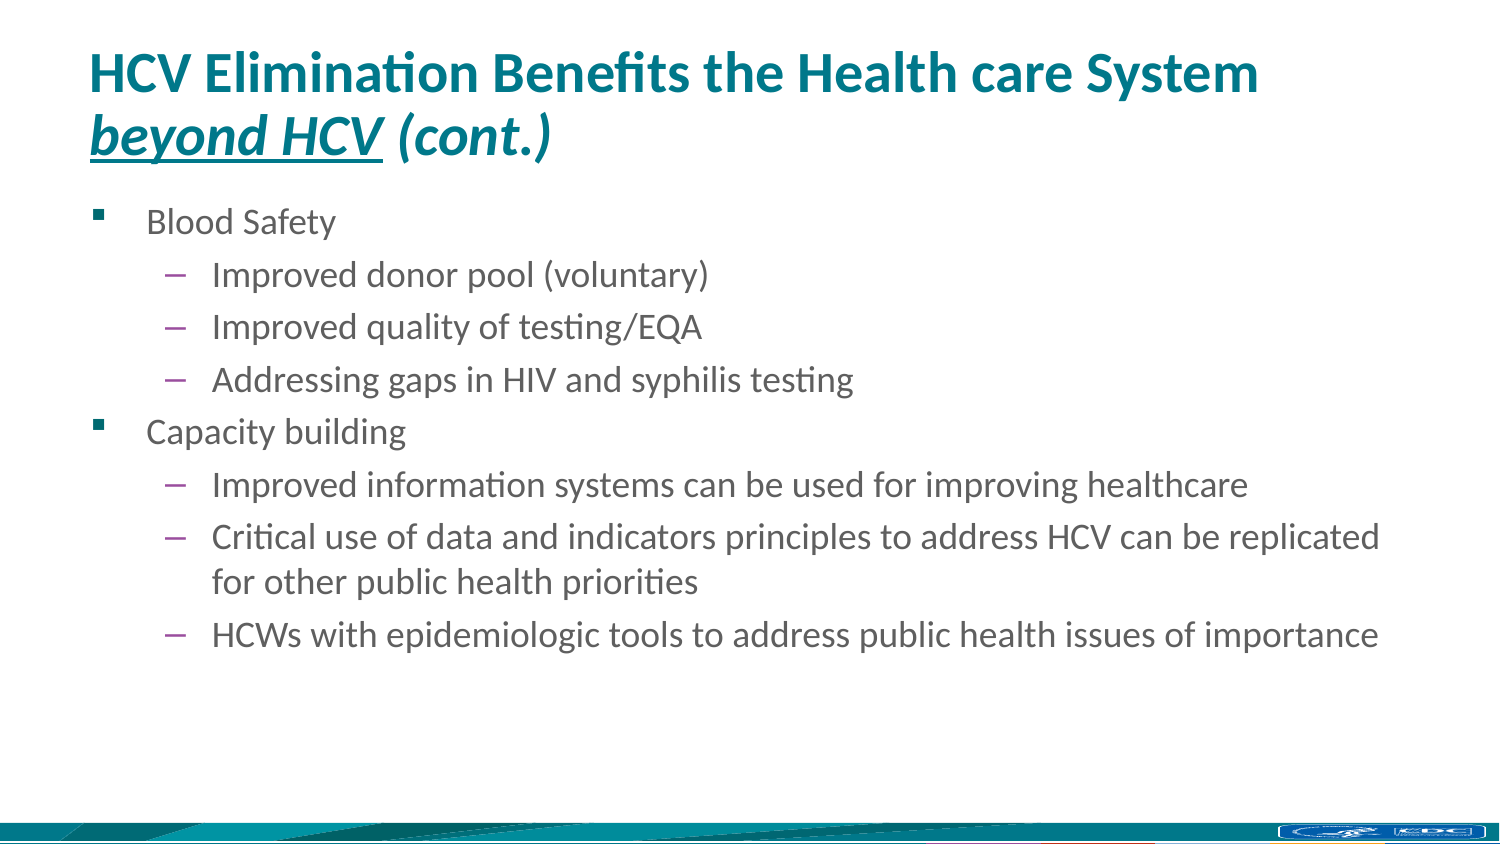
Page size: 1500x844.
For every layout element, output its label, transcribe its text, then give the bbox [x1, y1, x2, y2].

list Blood Safety Improved donor pool (voluntary) Improved quality of testing/EQA Addressing gaps in HIV and syphilis testing Capacity building Improved information systems can be used for improving healthcare Critical use of data and indicators principles to address HCV can be replicated for other public health priorities HCWs with epidemiologic tools to address public health issues of importance [75, 190, 1425, 739]
title HCV Elimination Benefits the Health care System beyond HCV (cont.) [75, 33, 1425, 175]
